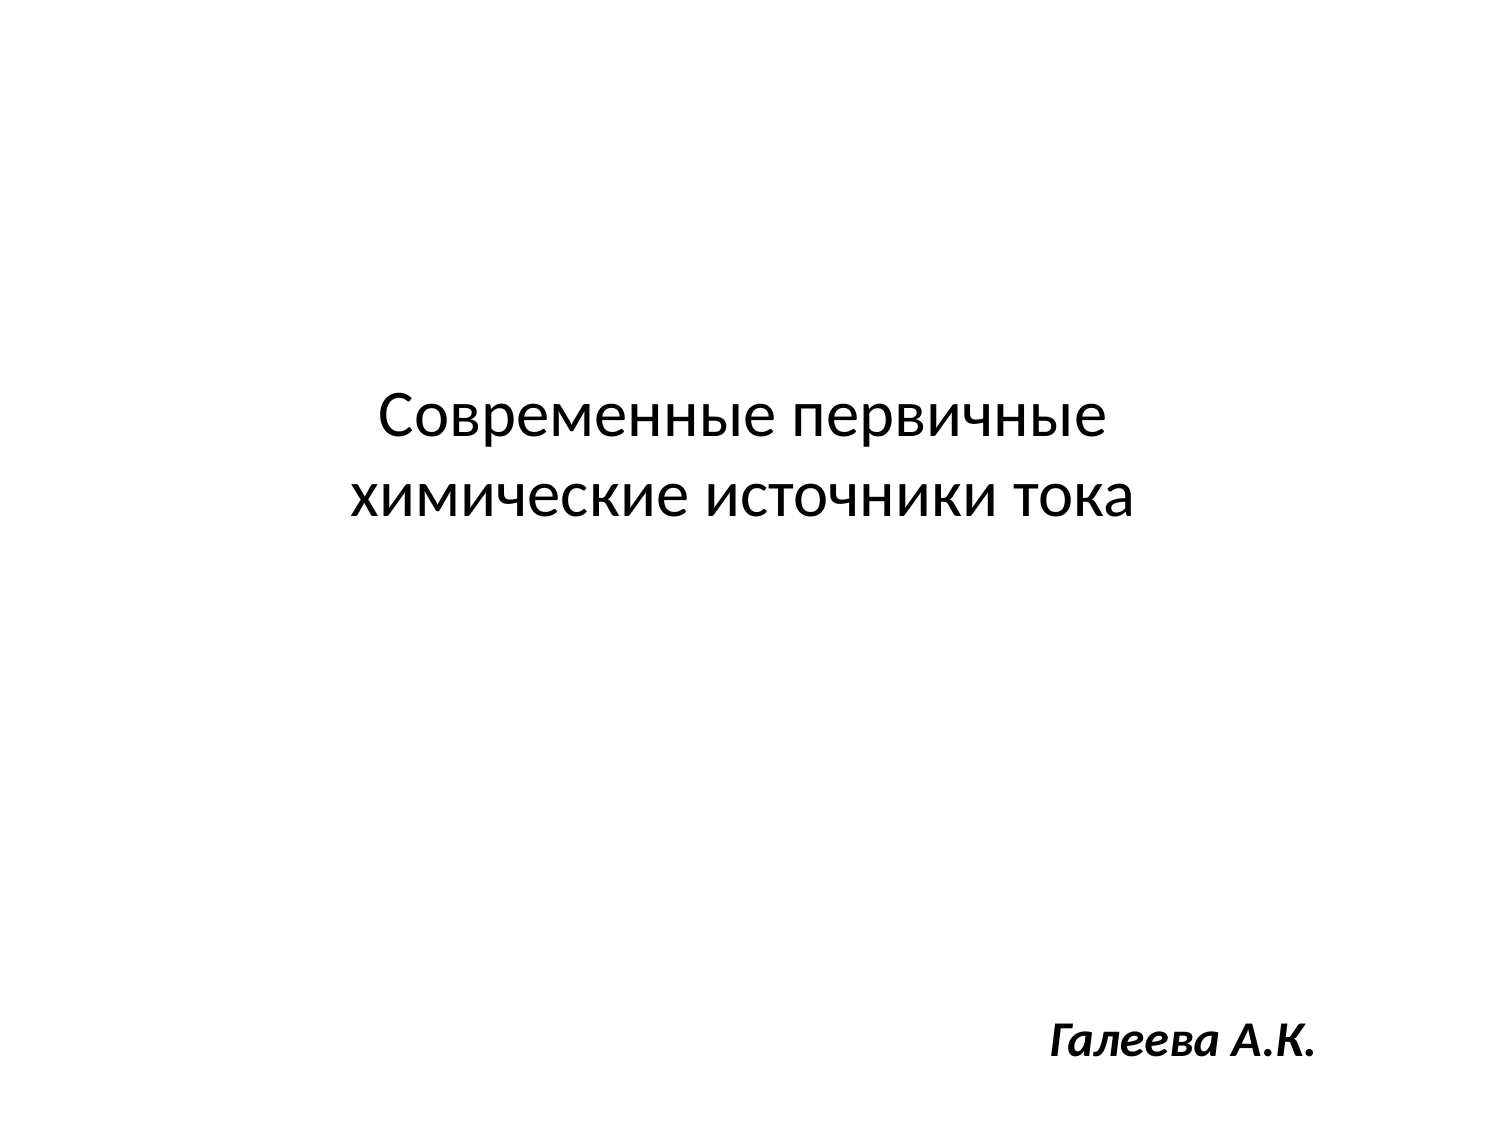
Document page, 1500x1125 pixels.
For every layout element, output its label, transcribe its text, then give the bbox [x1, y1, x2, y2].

subtitle Современные первичные химические источники тока [218, 361, 1269, 575]
text_box Галеева А.К. [1034, 999, 1333, 1075]
